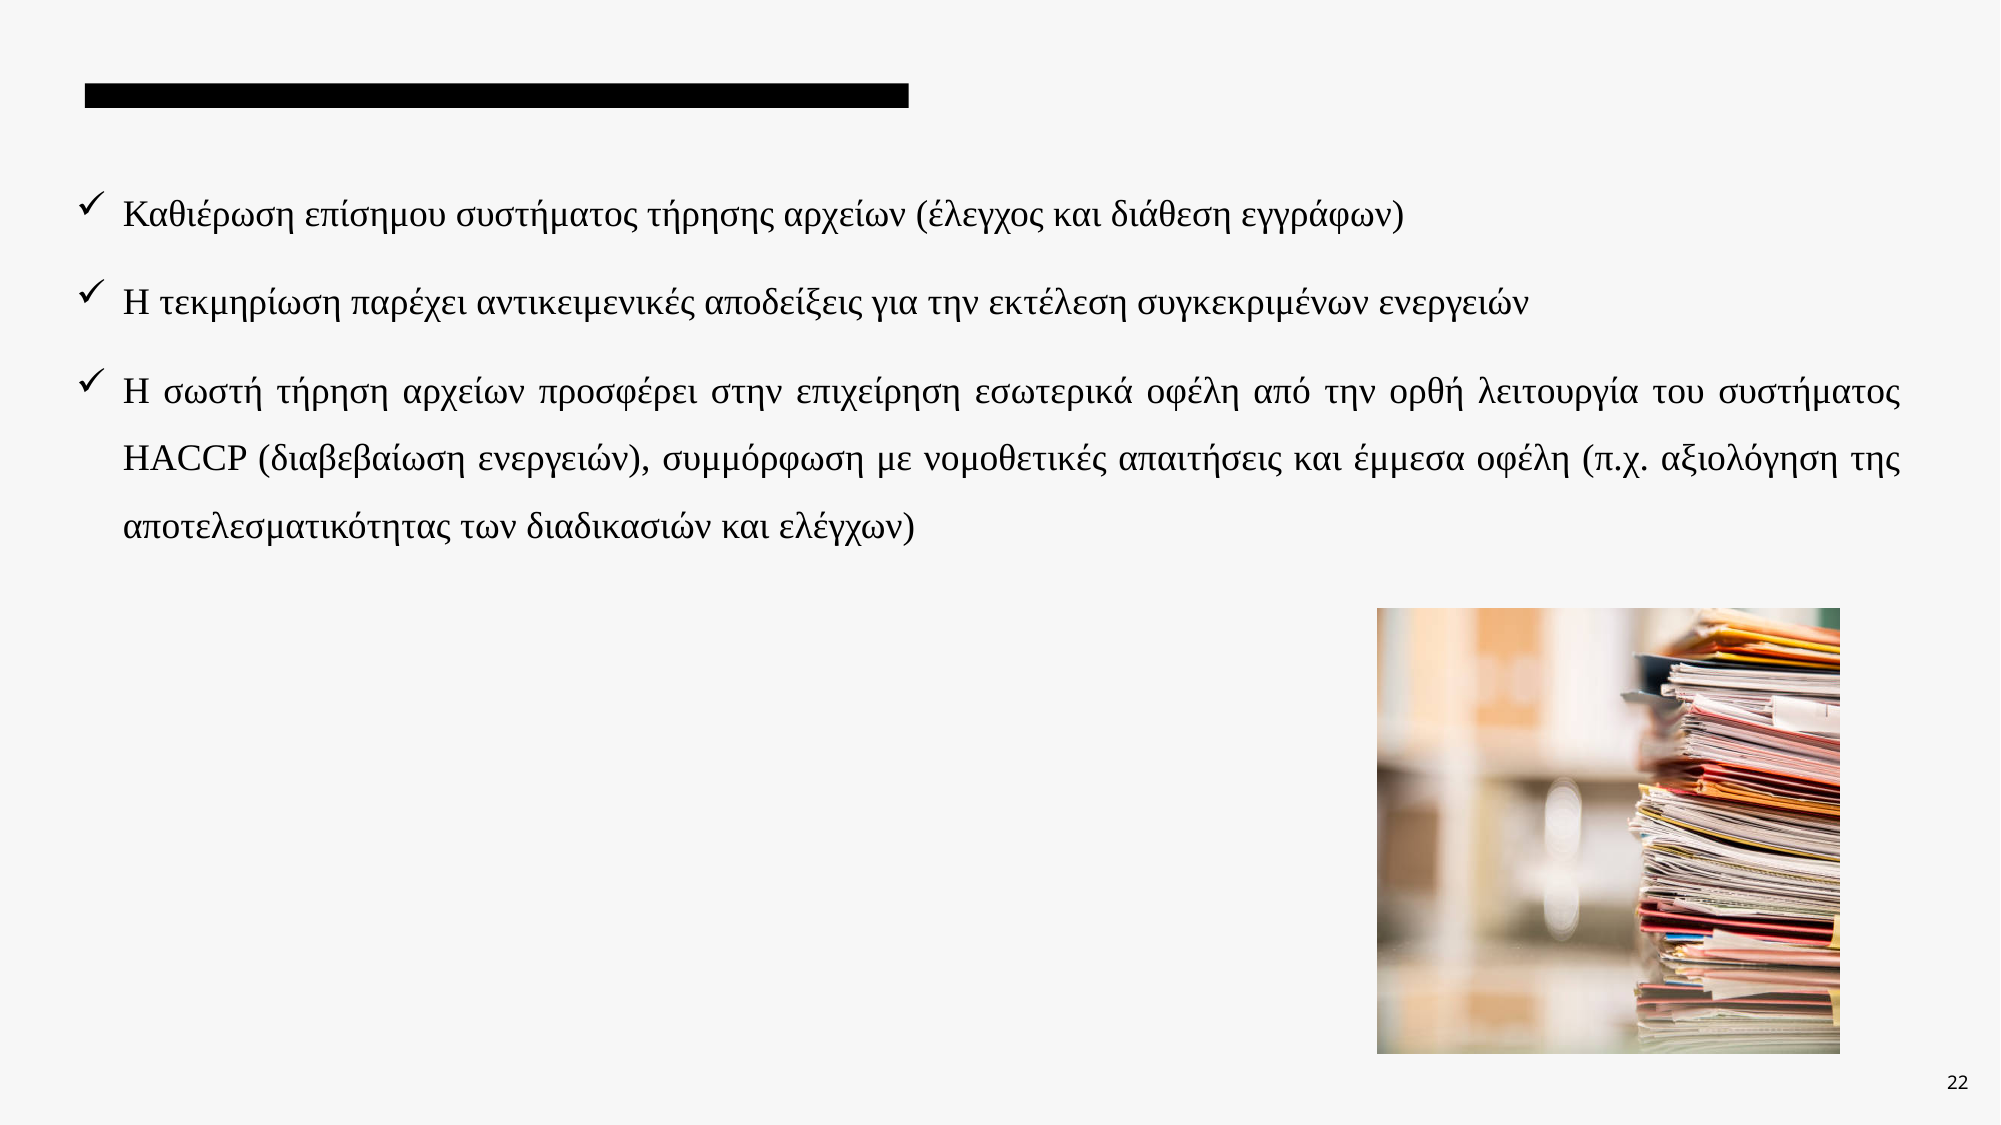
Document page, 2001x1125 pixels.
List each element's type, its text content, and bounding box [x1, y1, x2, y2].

picture [1377, 607, 1840, 1054]
list Καθιέρωση επίσημου συστήματος τήρησης αρχείων (έλεγχος και διάθεση εγγράφων) Η τεκμηρίωση παρέχει αντικειμενικές αποδείξεις για την εκτέλεση συγκεκριμένων ενεργειών Η σωστή τήρηση αρχείων προσφέρει στην επιχείρηση εσωτερικά οφέλη από την ορθή λειτουργία του συστήματος HACCP (διαβεβαίωση ενεργειών), συμμόρφωση με νομοθετικές απαιτήσεις και έμμεσα οφέλη (π.χ. αξιολόγηση της αποτελεσματικότητας των διαδικασιών και ελέγχων) [61, 158, 1917, 958]
slide_number 22 [1879, 1053, 1984, 1114]
